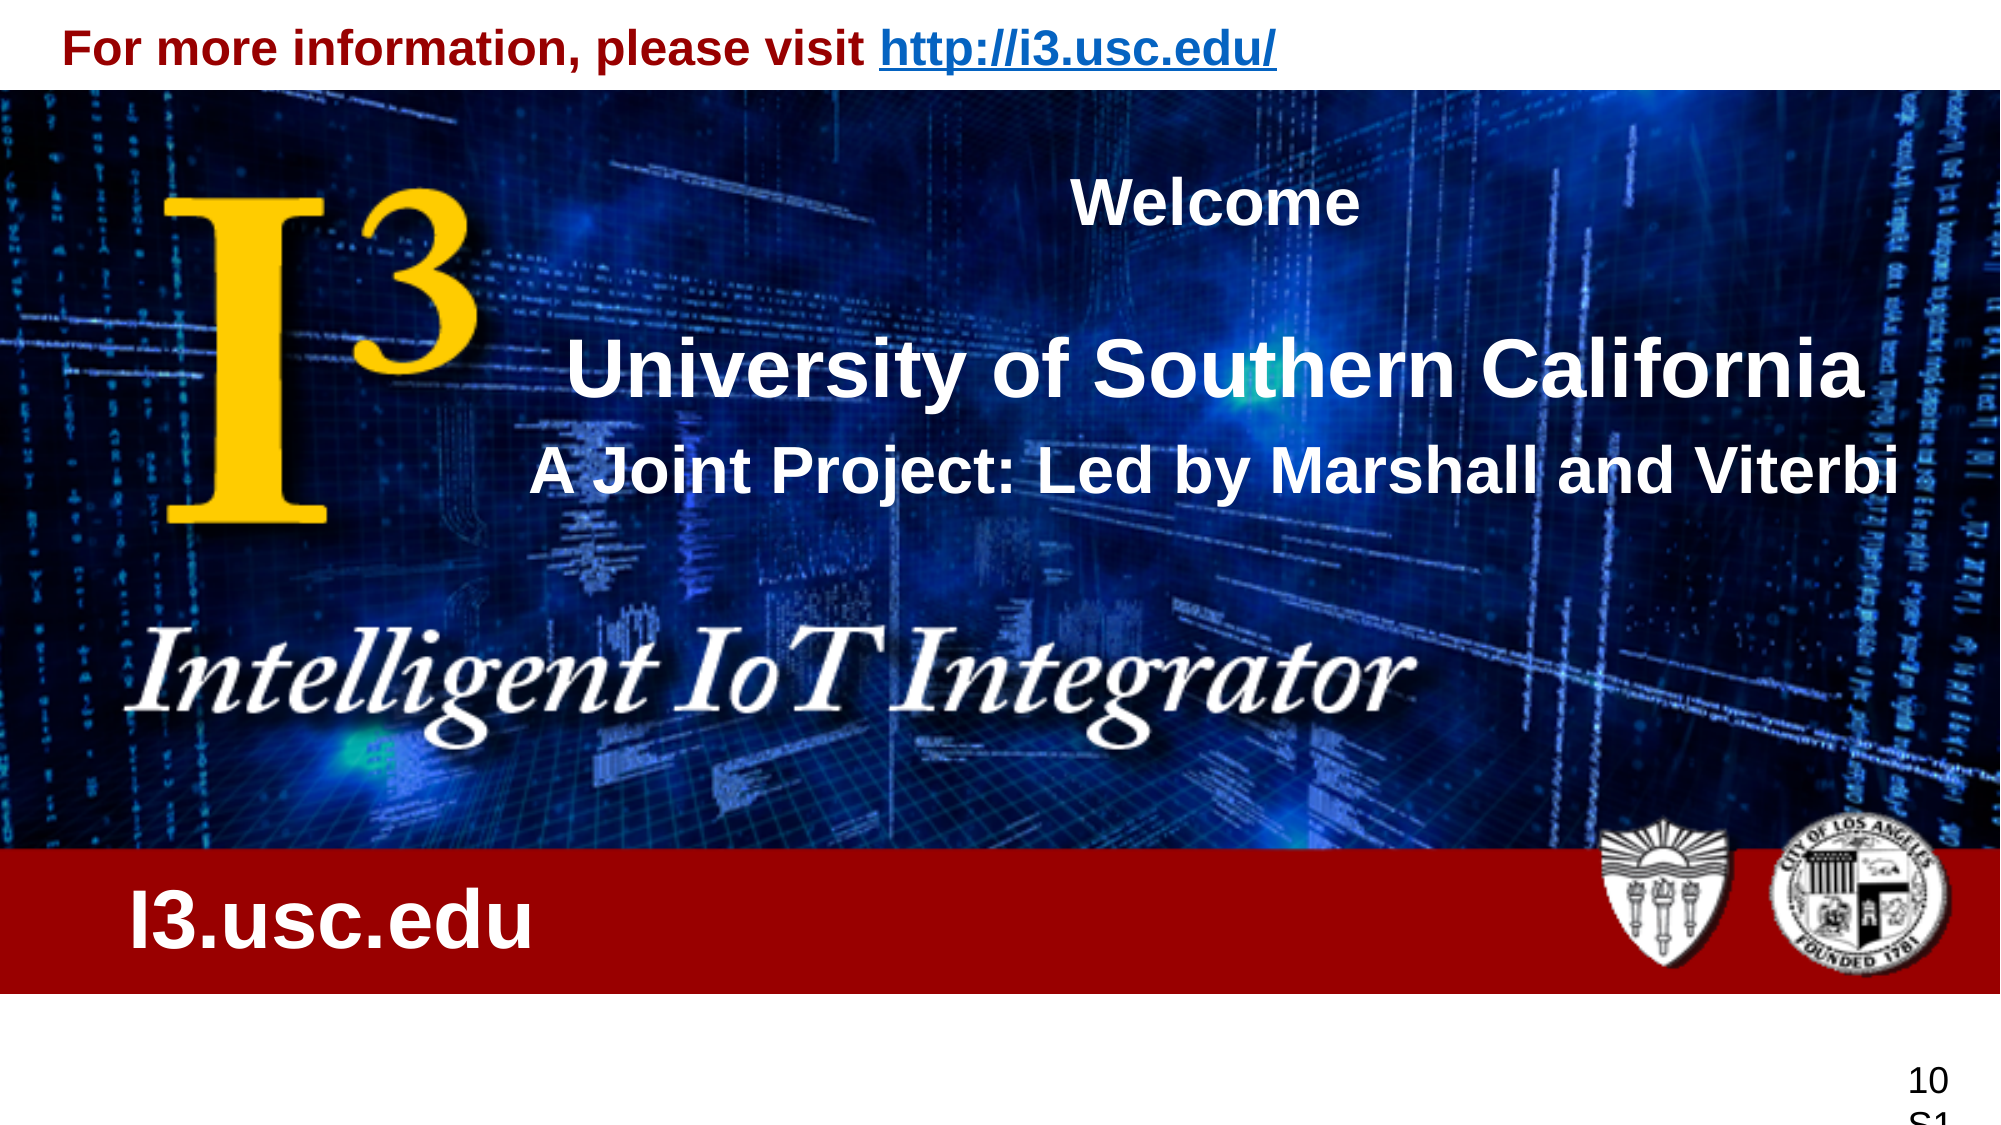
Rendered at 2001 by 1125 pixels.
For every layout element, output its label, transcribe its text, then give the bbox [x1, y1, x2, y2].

text_box ‹#›S1 [1892, 1049, 1991, 1110]
text_box For more information, please visit http://i3.usc.edu/ [46, 0, 1502, 86]
picture [0, 90, 2000, 994]
